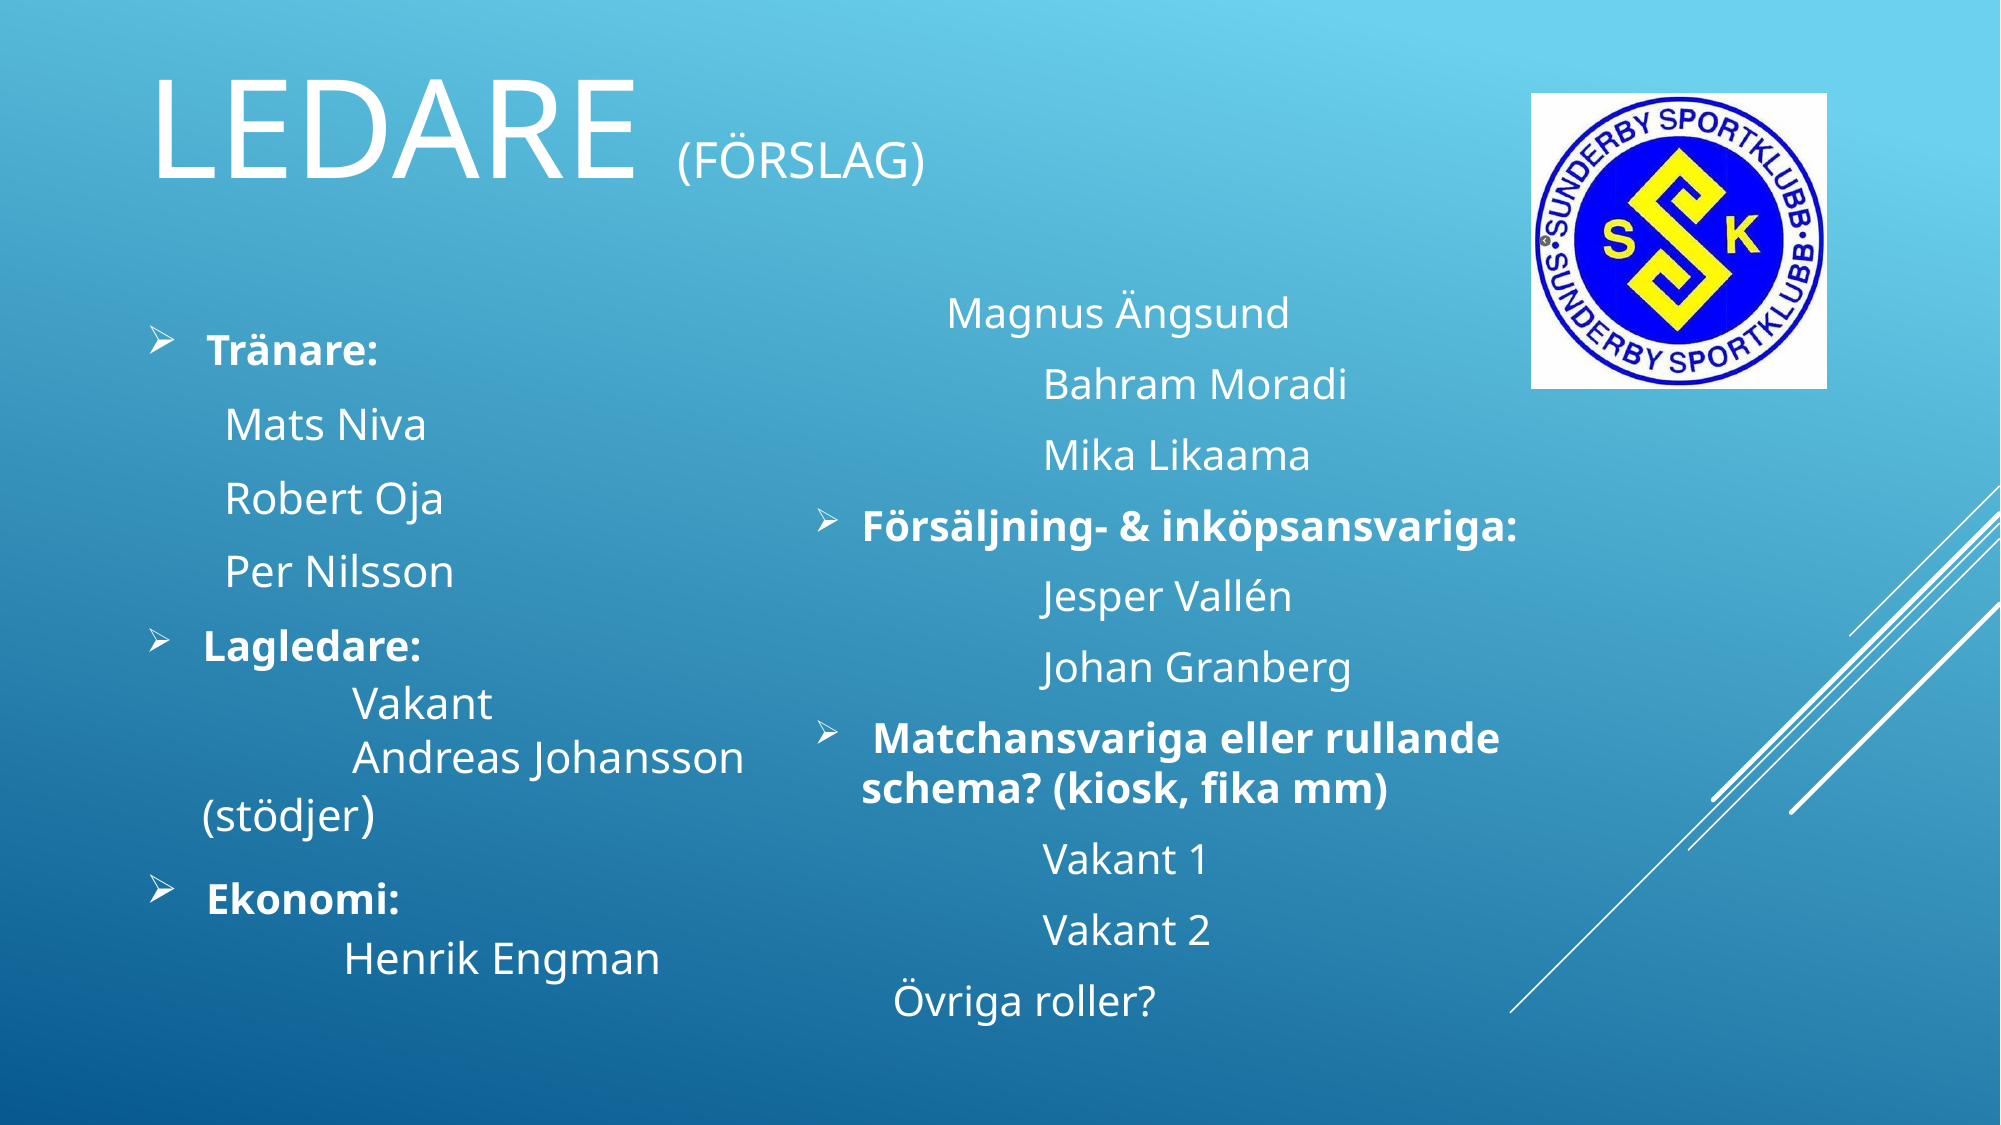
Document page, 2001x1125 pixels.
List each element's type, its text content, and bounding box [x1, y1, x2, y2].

picture [1530, 93, 1827, 390]
title Ledare (förslag) [131, 0, 1532, 248]
text_box Magnus Ängsund Bahram Moradi Mika Likaama Försäljning- & inköpsansvariga: Jesper Vallén Johan Granberg Matchansvariga eller rullande schema? (kiosk, fika mm) Vakant 1 Vakant 2 Övriga roller? [799, 298, 1561, 1042]
list Tränare: Mats Niva Robert Oja Per Nilsson Lagledare: Vakant Andreas Johansson (stödjer) Ekonomi: Henrik Engman [131, 270, 925, 1030]
